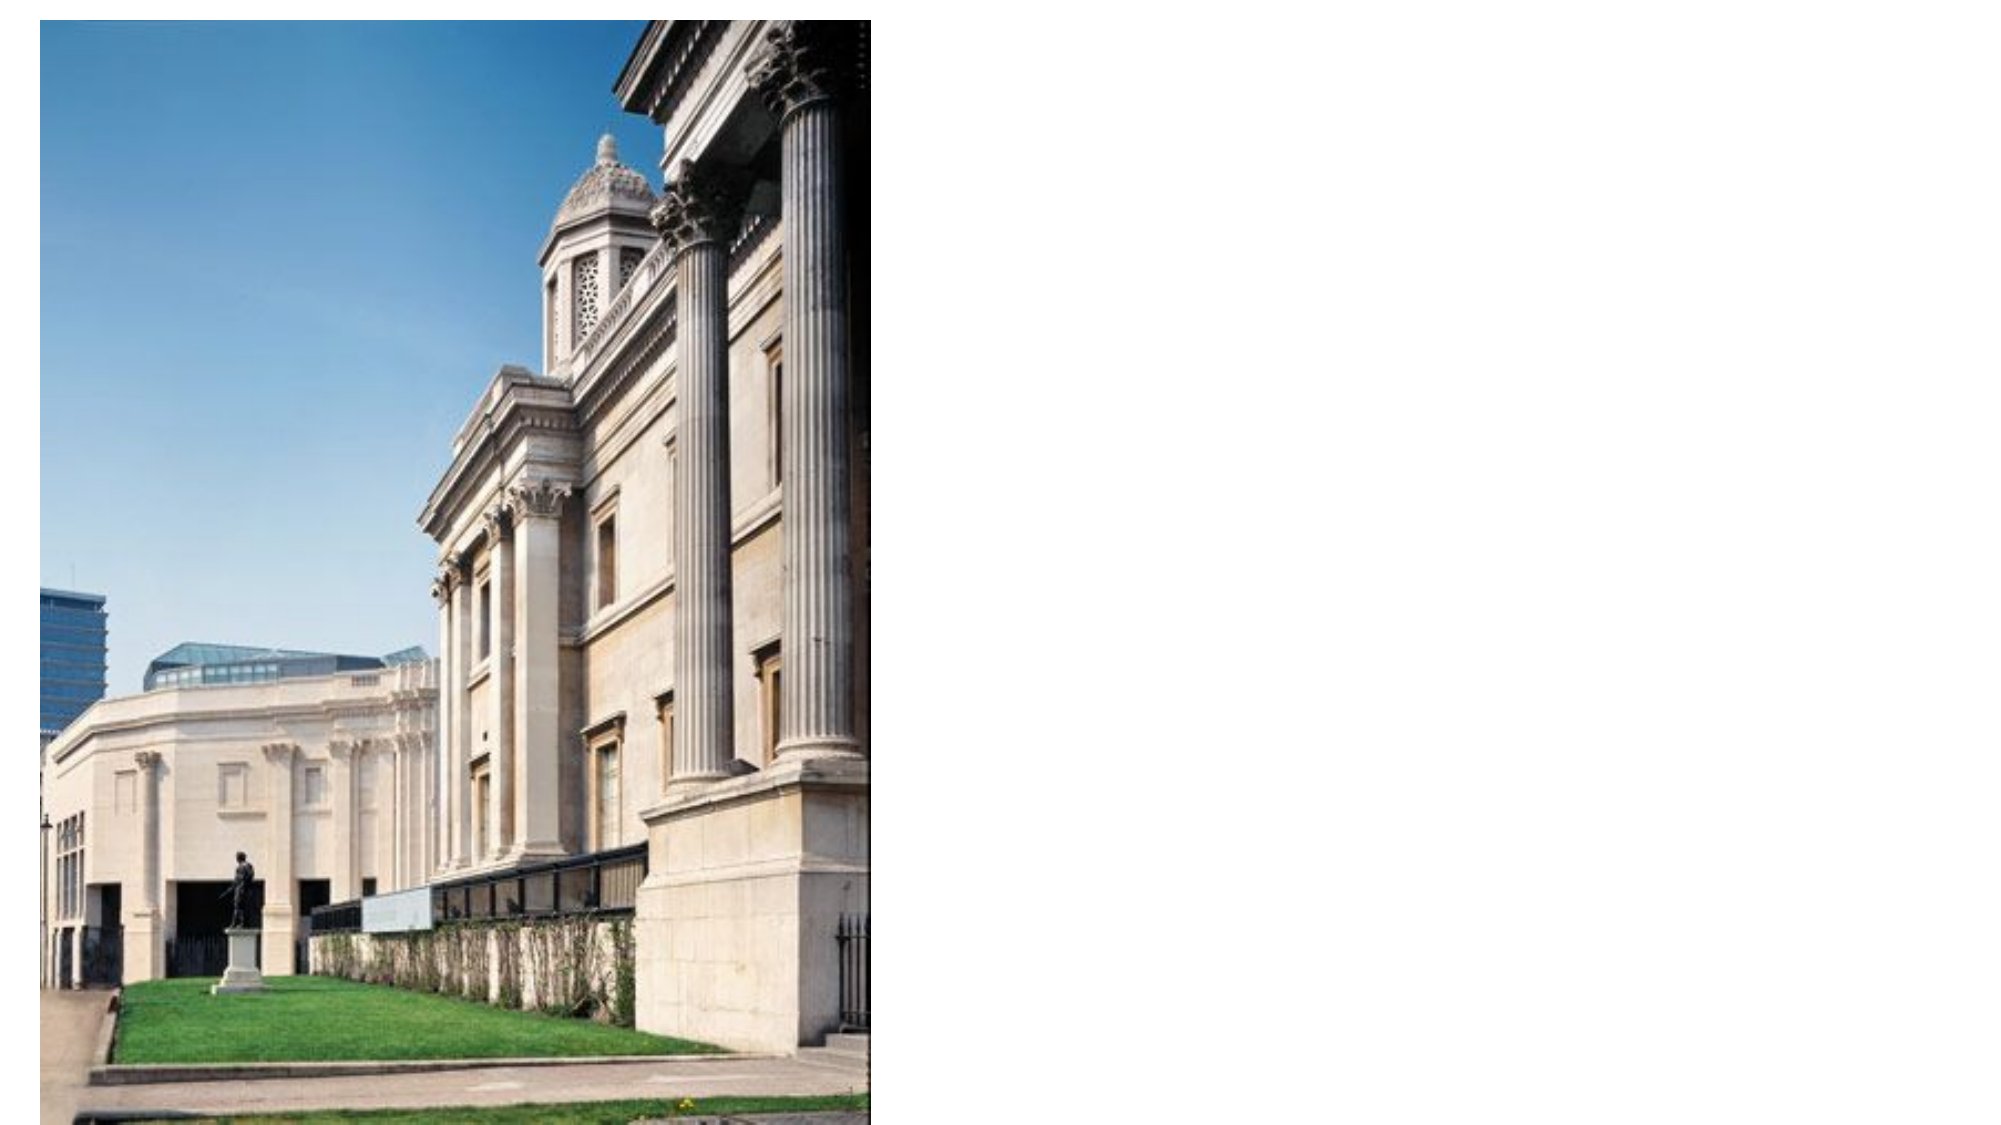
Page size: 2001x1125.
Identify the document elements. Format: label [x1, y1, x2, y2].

list [40, 19, 871, 1125]
